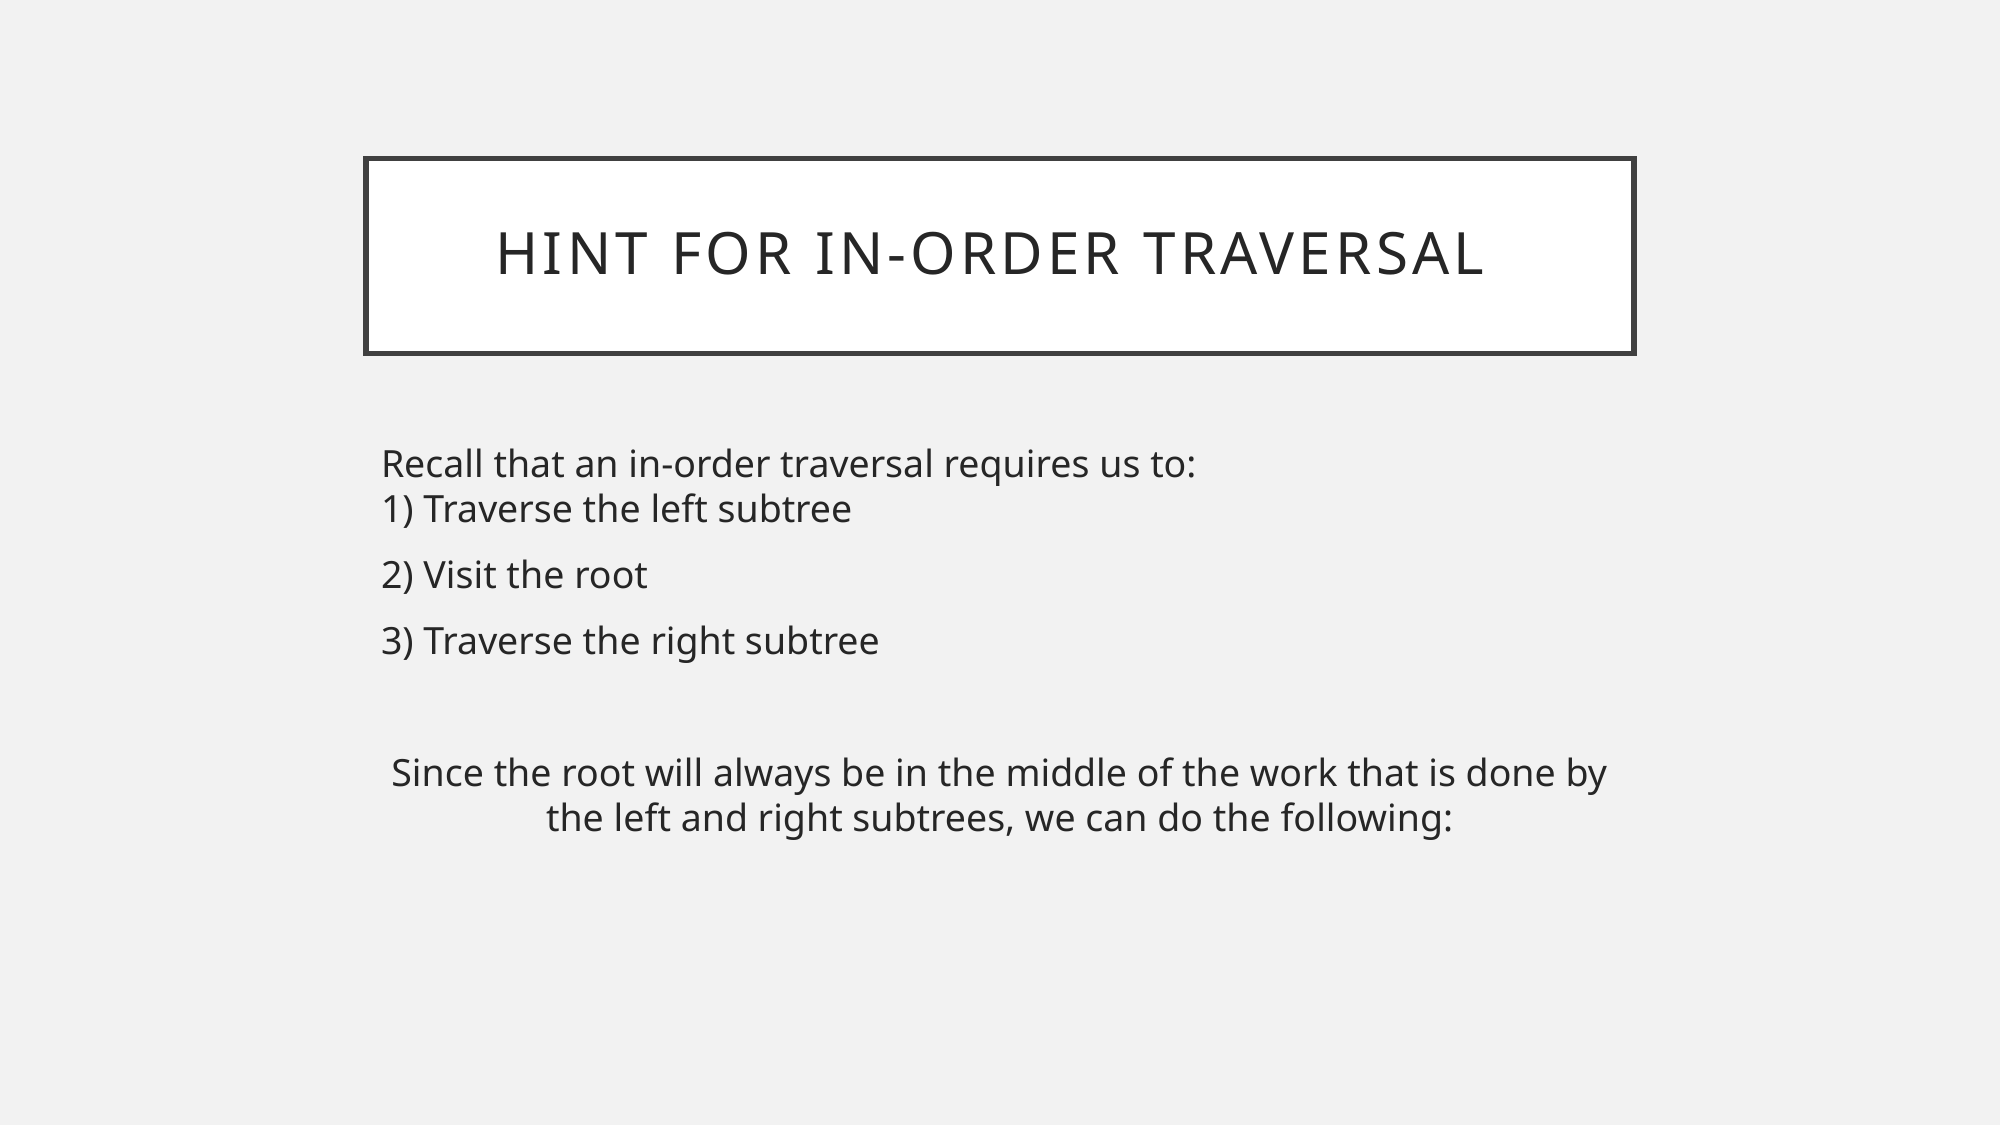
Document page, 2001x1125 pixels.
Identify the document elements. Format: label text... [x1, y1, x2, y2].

title Hint for In-Order Traversal [363, 156, 1637, 356]
